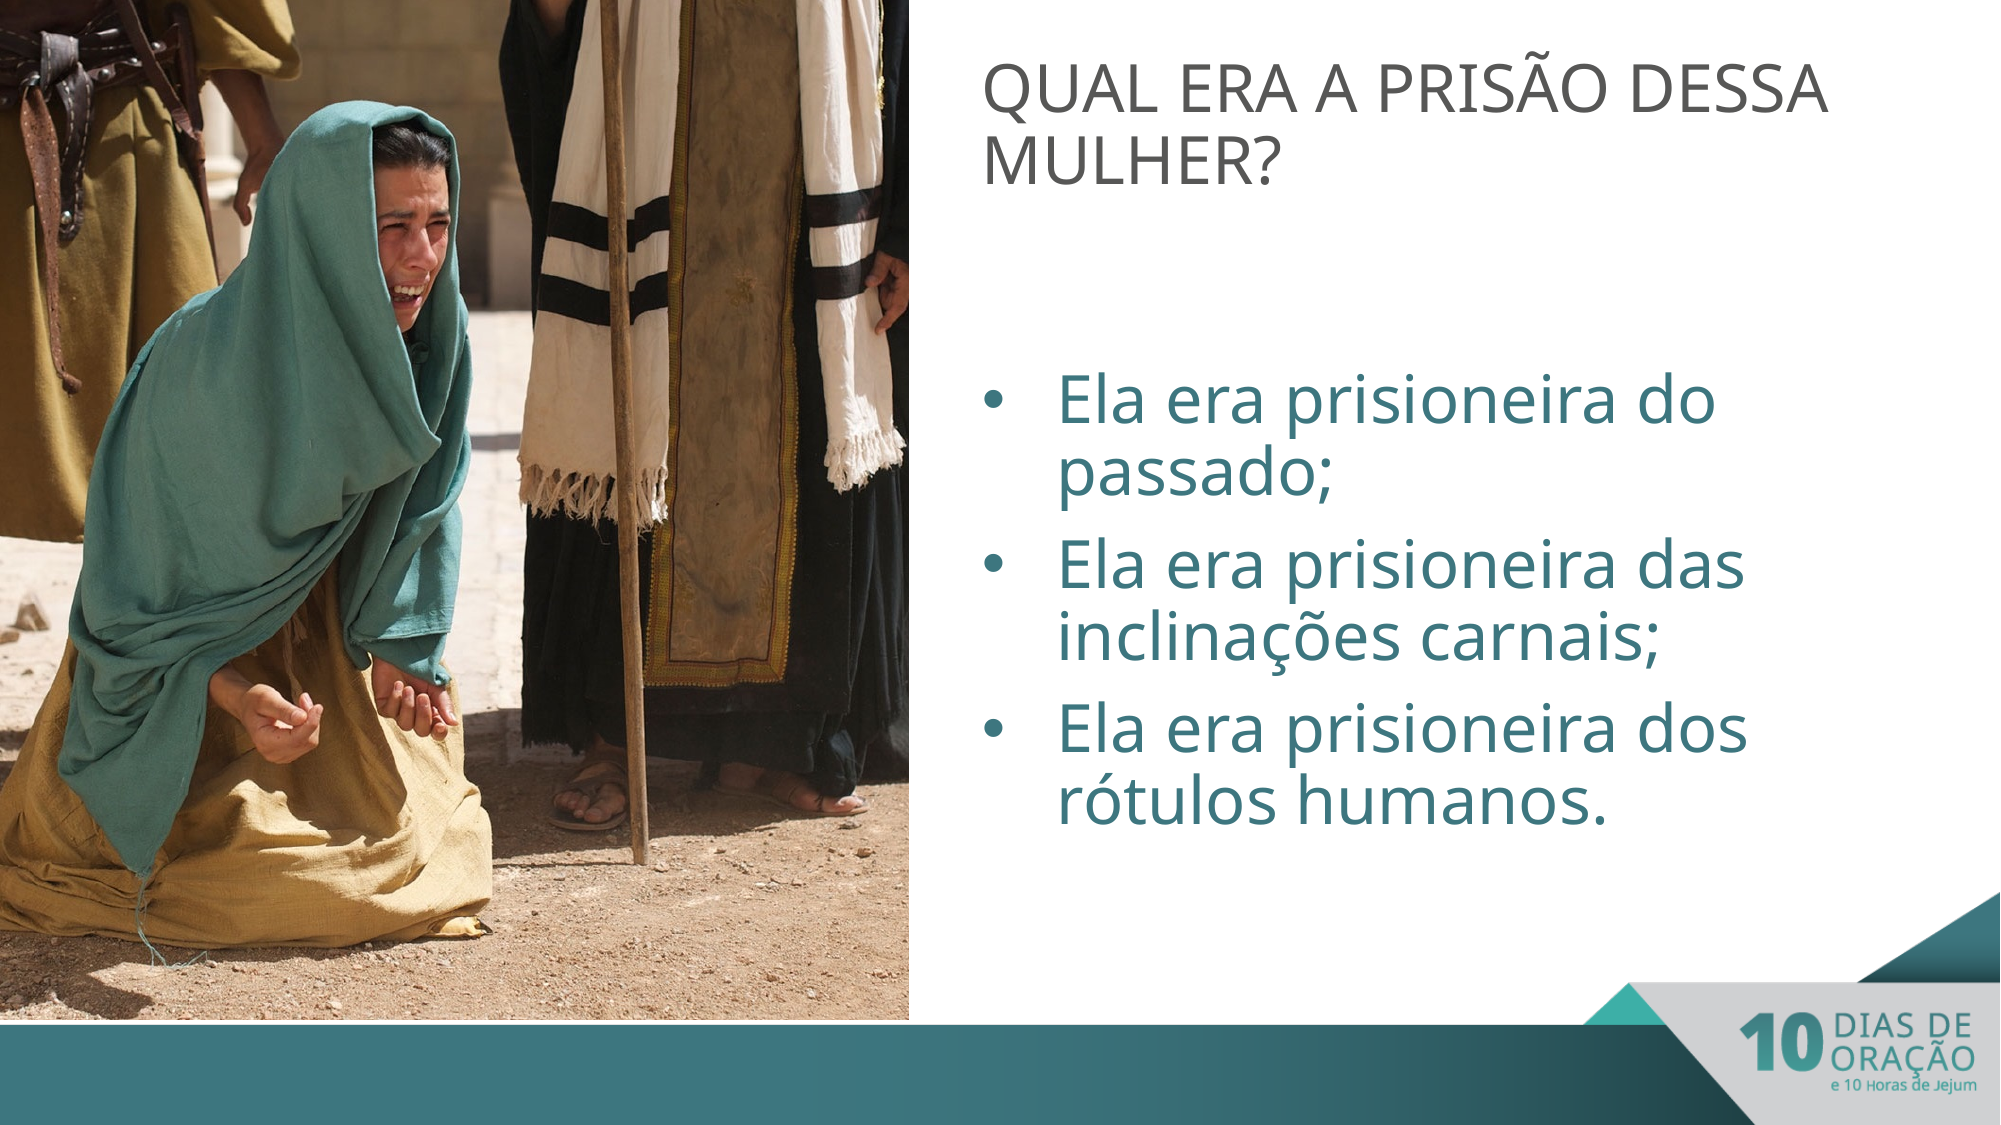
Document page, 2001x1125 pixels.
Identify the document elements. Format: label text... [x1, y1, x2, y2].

title Qual era a prisão dessa mulher? [966, 47, 1927, 223]
list Ela era prisioneira do passado; Ela era prisioneira das inclinações carnais; Ela era prisioneira dos rótulos humanos. [966, 269, 1927, 936]
picture [0, 0, 2000, 1125]
